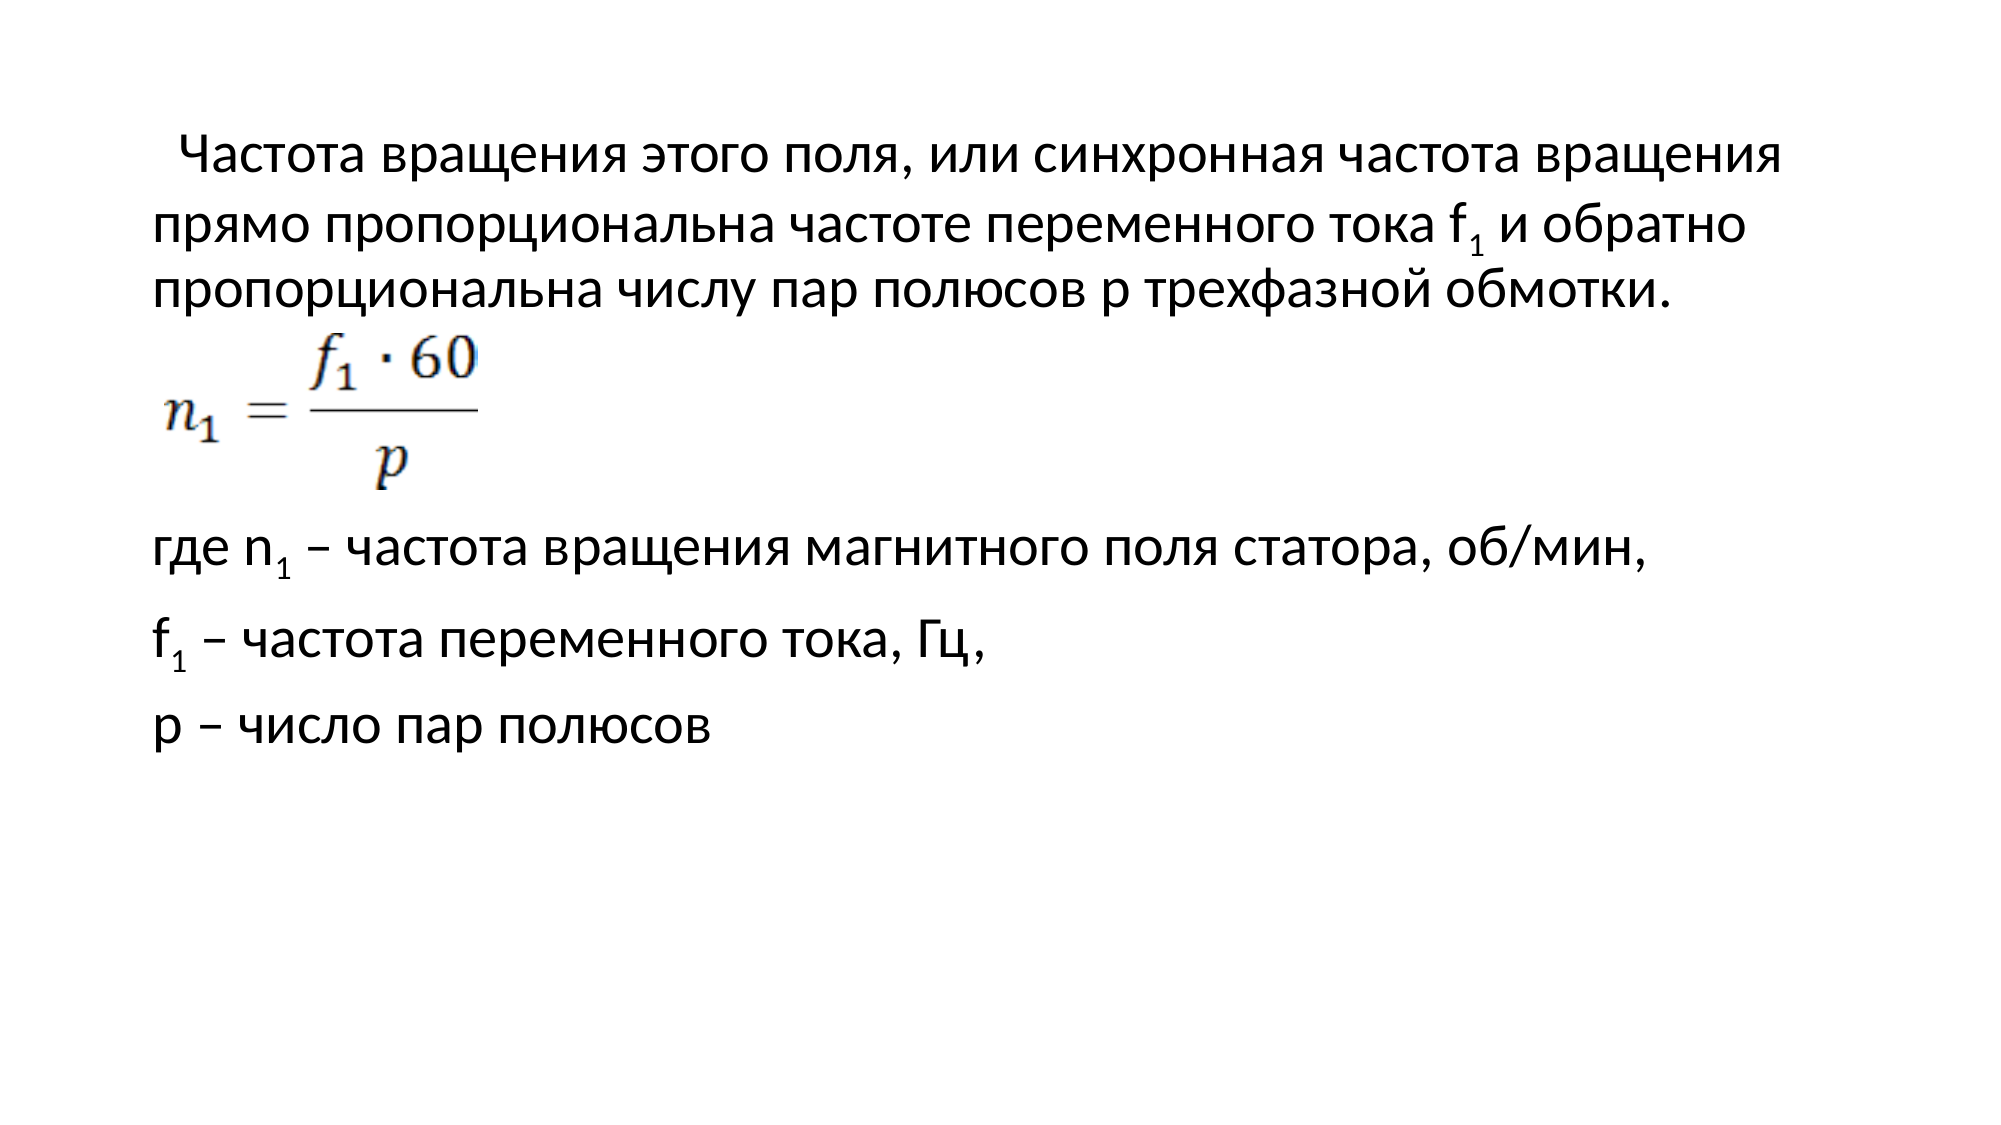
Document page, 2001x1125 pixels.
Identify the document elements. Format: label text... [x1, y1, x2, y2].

list Частота вращения этого поля, или синхронная частота вращения прямо пропорциональна частоте переменного тока f1 и обратно пропорциональна числу пар полюсов р трехфазной обмотки. где n1 – частота вращения магнитного поля статора, об/мин, f1 – частота переменного тока, Гц, p – число пар полюсов [137, 114, 1863, 1014]
picture [164, 333, 478, 490]
